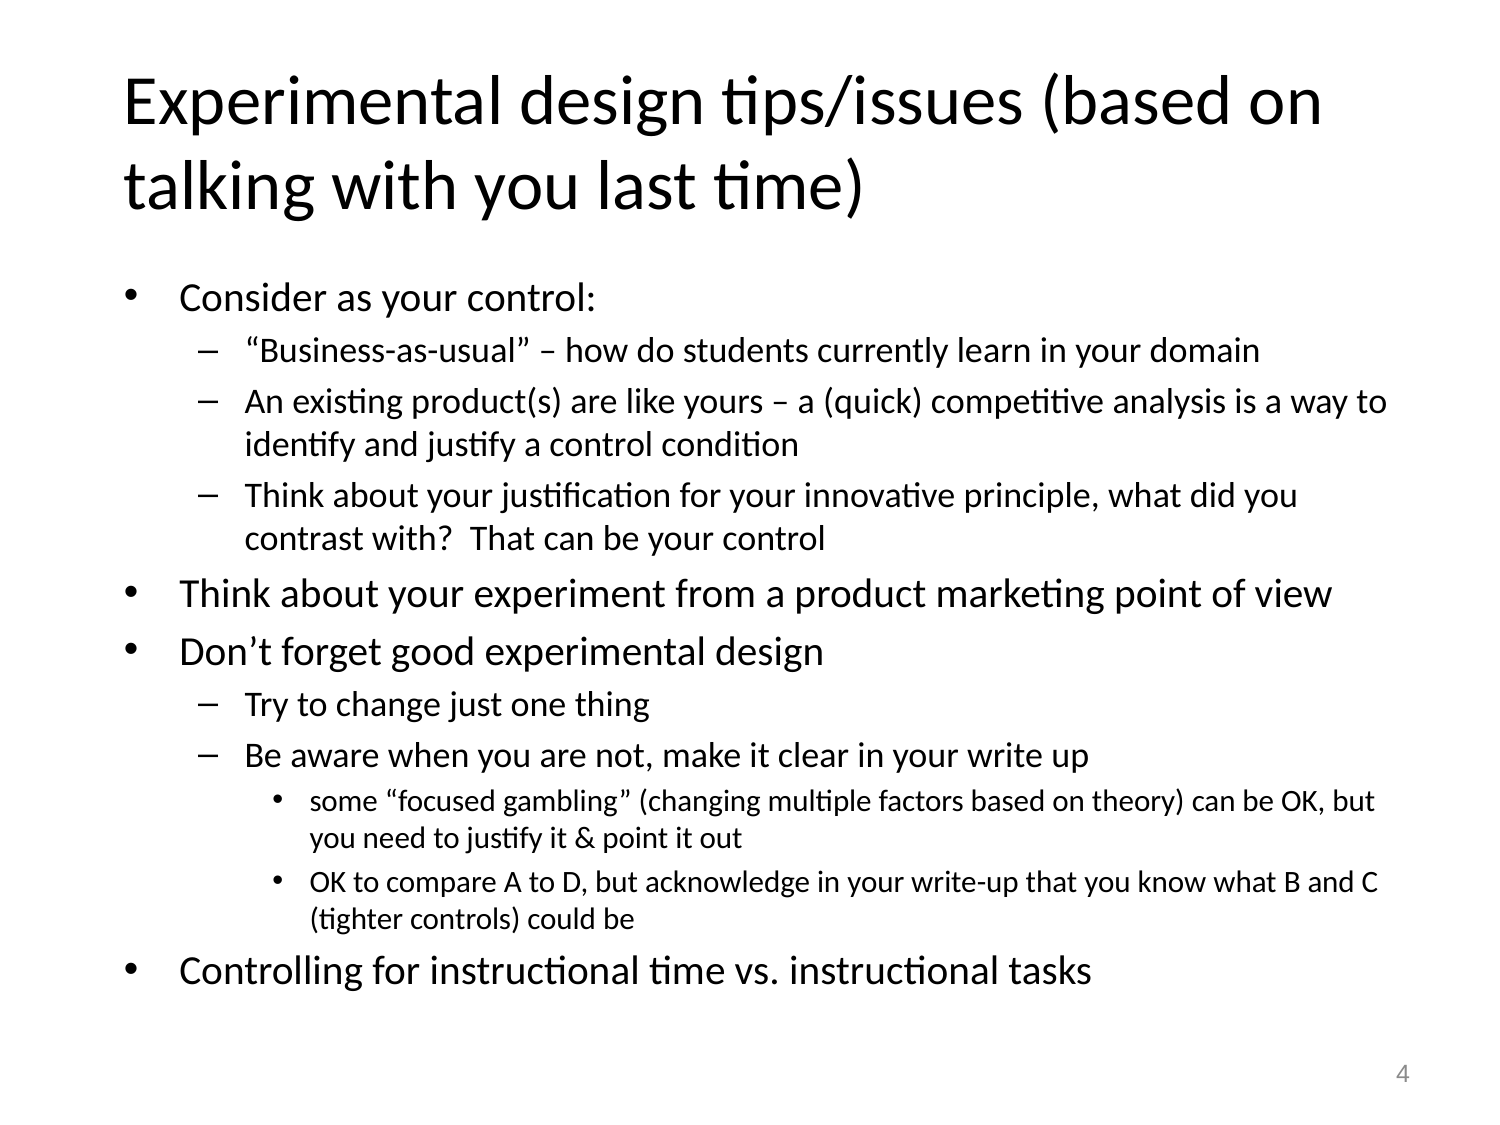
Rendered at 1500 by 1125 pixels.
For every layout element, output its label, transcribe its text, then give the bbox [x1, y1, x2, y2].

slide_number 4 [1074, 1042, 1425, 1103]
title Experimental design tips/issues (based on talking with you last time) [108, 45, 1412, 233]
list Consider as your control: “Business-as-usual” – how do students currently learn in your domain An existing product(s) are like yours – a (quick) competitive analysis is a way to identify and justify a control condition Think about your justification for your innovative principle, what did you contrast with? That can be your control Think about your experiment from a product marketing point of view Don’t forget good experimental design Try to change just one thing Be aware when you are not, make it clear in your write up some “focused gambling” (changing multiple factors based on theory) can be OK, but you need to justify it & point it out OK to compare A to D, but acknowledge in your write-up that you know what B and C (tighter controls) could be Controlling for instructional time vs. instructional tasks [108, 262, 1412, 1005]
